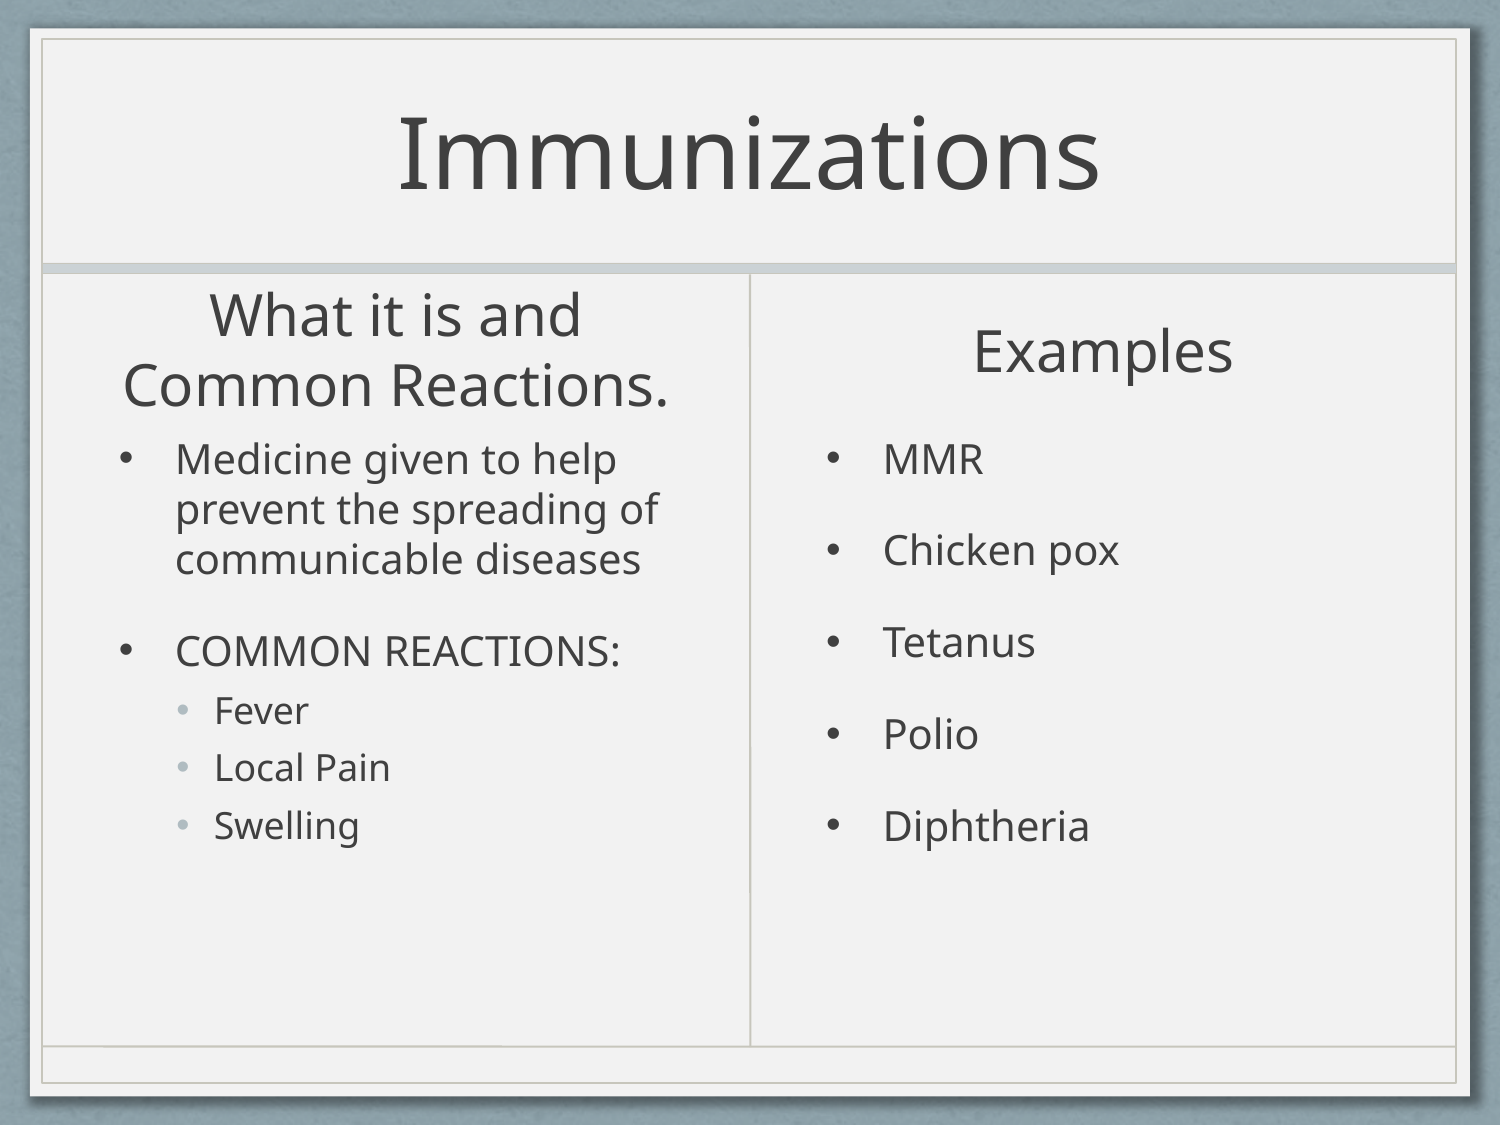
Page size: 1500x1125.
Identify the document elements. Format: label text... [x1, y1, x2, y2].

list What it is and Common Reactions. [103, 280, 689, 417]
list Medicine given to help prevent the spreading of communicable diseases COMMON REACTIONS: Fever Local Pain Swelling [103, 425, 689, 997]
list Examples [811, 280, 1397, 417]
list MMR Chicken pox Tetanus Polio Diphtheria [811, 425, 1397, 997]
title Immunizations [147, 40, 1353, 260]
